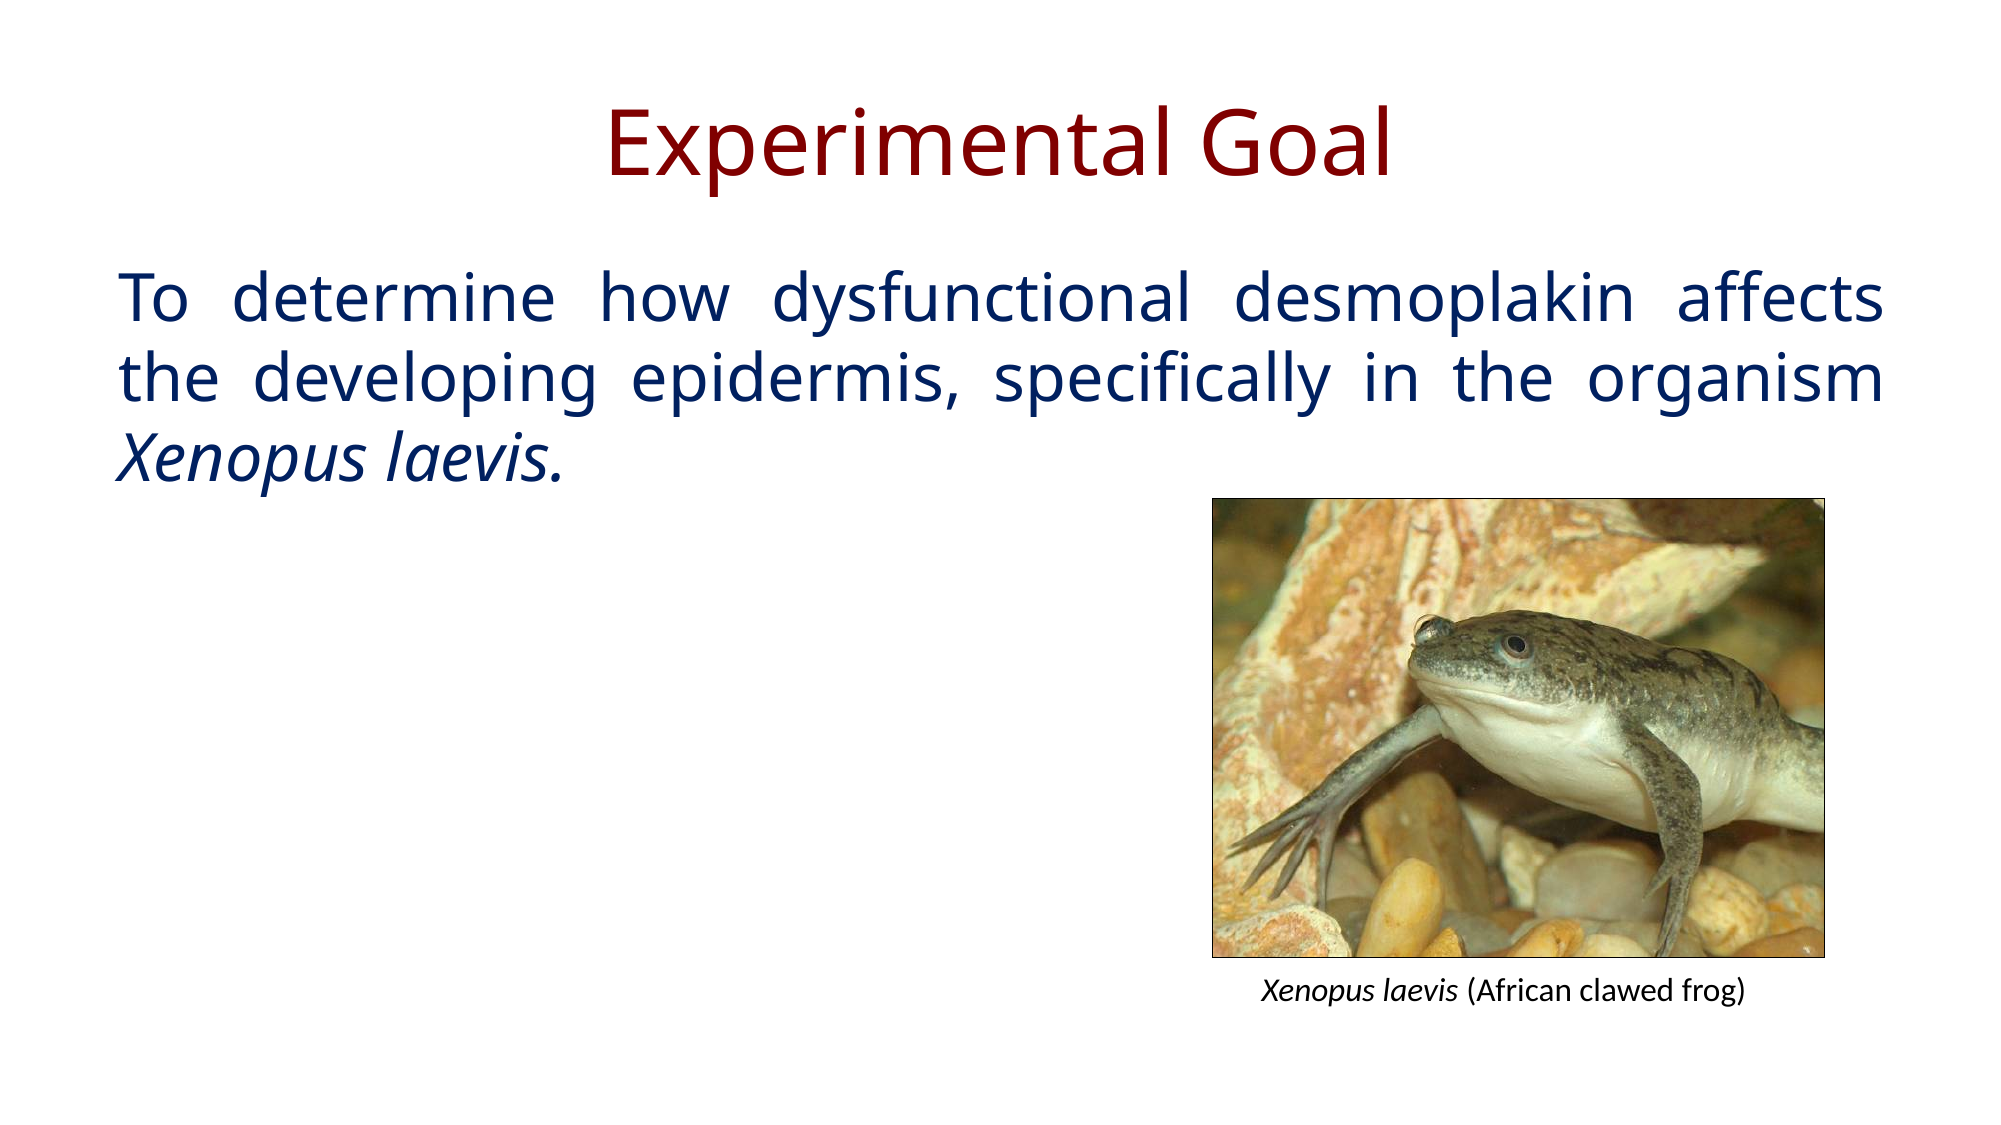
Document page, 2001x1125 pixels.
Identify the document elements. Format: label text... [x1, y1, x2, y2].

title Experimental Goal [99, 45, 1900, 233]
list To determine how dysfunctional desmoplakin affects the developing epidermis, specifically in the organism Xenopus laevis. [103, 247, 1904, 991]
picture [1212, 497, 1826, 958]
text_box Xenopus laevis (African clawed frog) [1246, 967, 1791, 1016]
